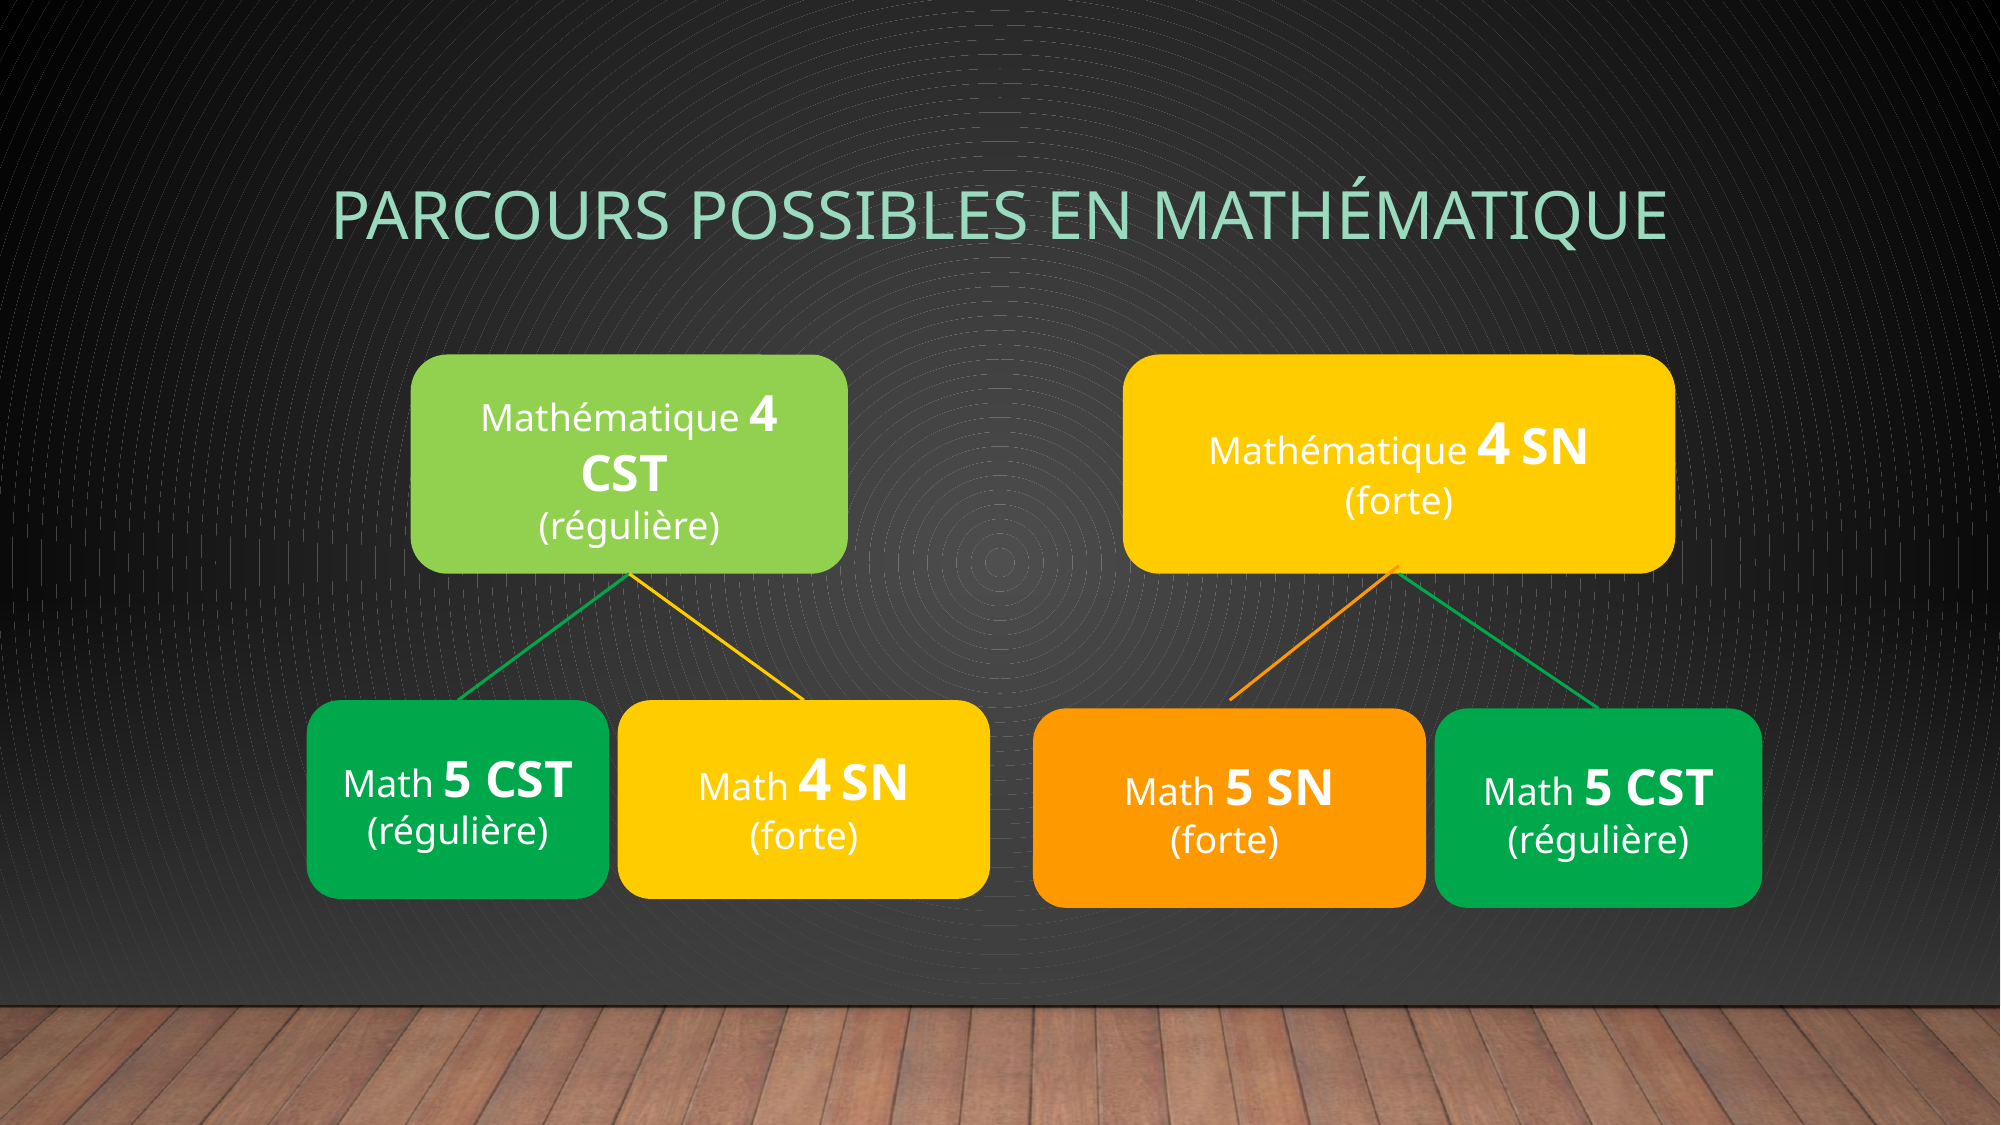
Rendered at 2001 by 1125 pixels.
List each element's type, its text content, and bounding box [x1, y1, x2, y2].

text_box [306, 354, 1763, 909]
picture [0, 1005, 2000, 1125]
title Parcours possibles en mathématique [238, 131, 1763, 305]
